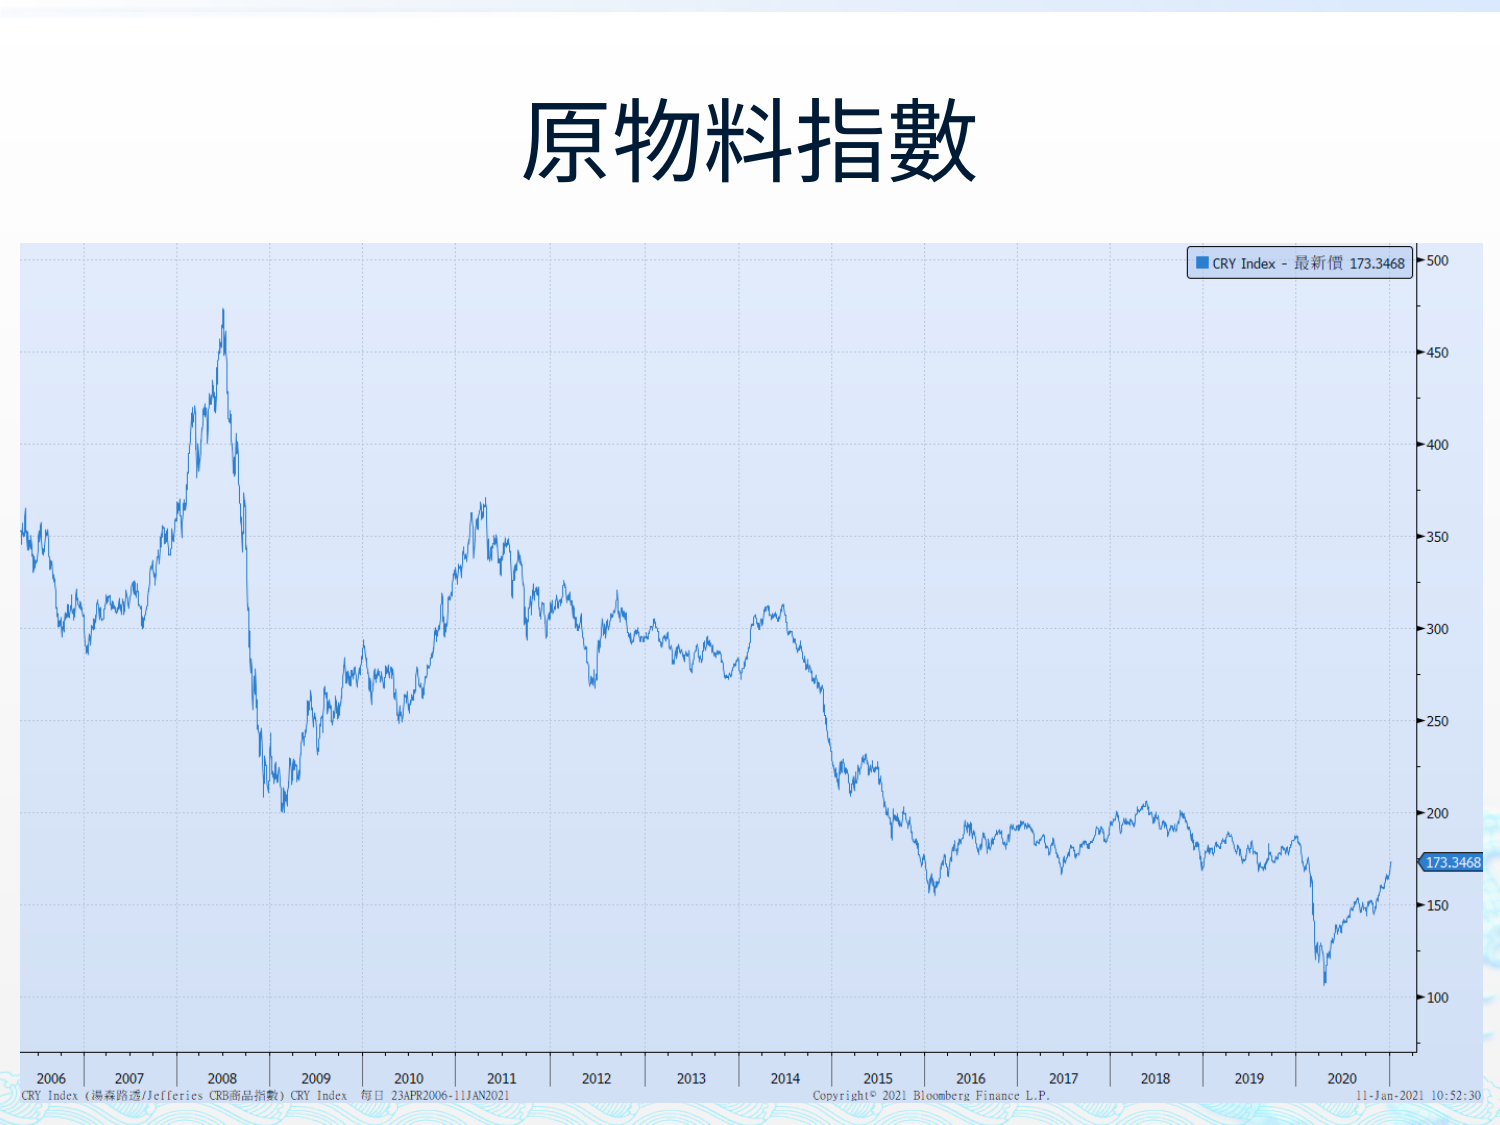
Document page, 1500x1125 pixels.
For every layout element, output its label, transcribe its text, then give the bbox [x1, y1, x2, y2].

picture [20, 243, 1483, 1104]
title 原物料指數 [75, 45, 1425, 233]
